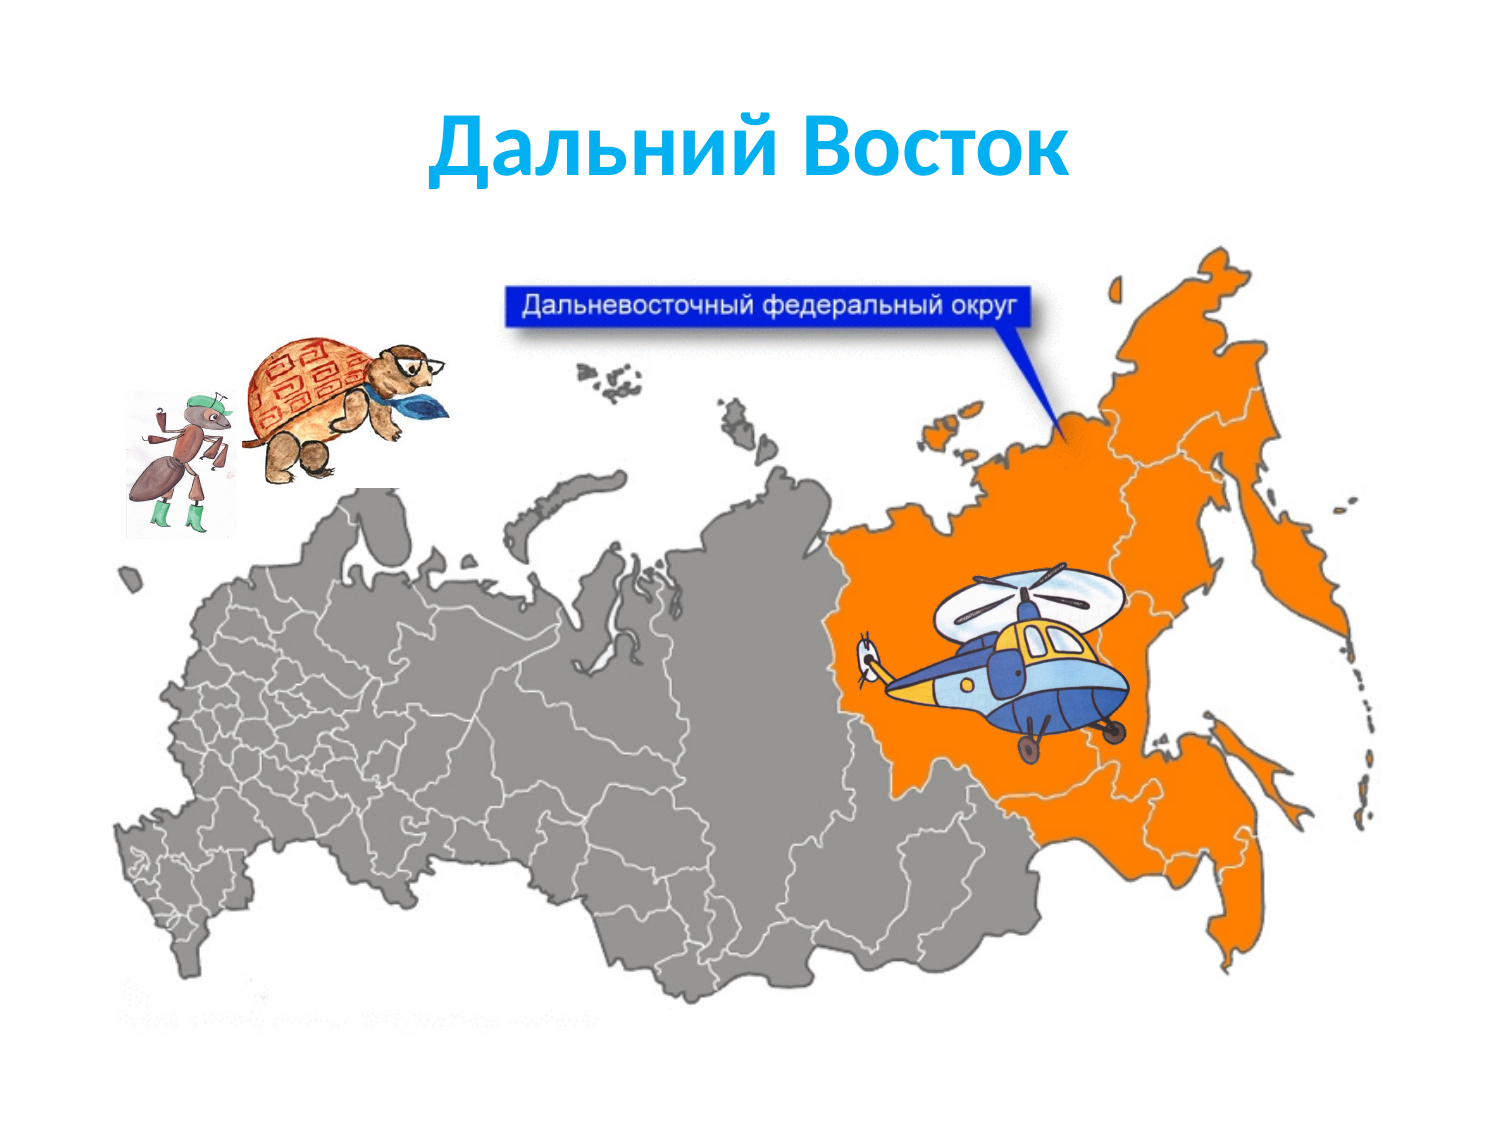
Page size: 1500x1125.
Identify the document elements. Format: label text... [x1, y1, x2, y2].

picture [125, 389, 237, 540]
picture [846, 559, 1145, 773]
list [100, 196, 1387, 1053]
picture [241, 317, 455, 489]
title Дальний Восток [75, 45, 1425, 233]
